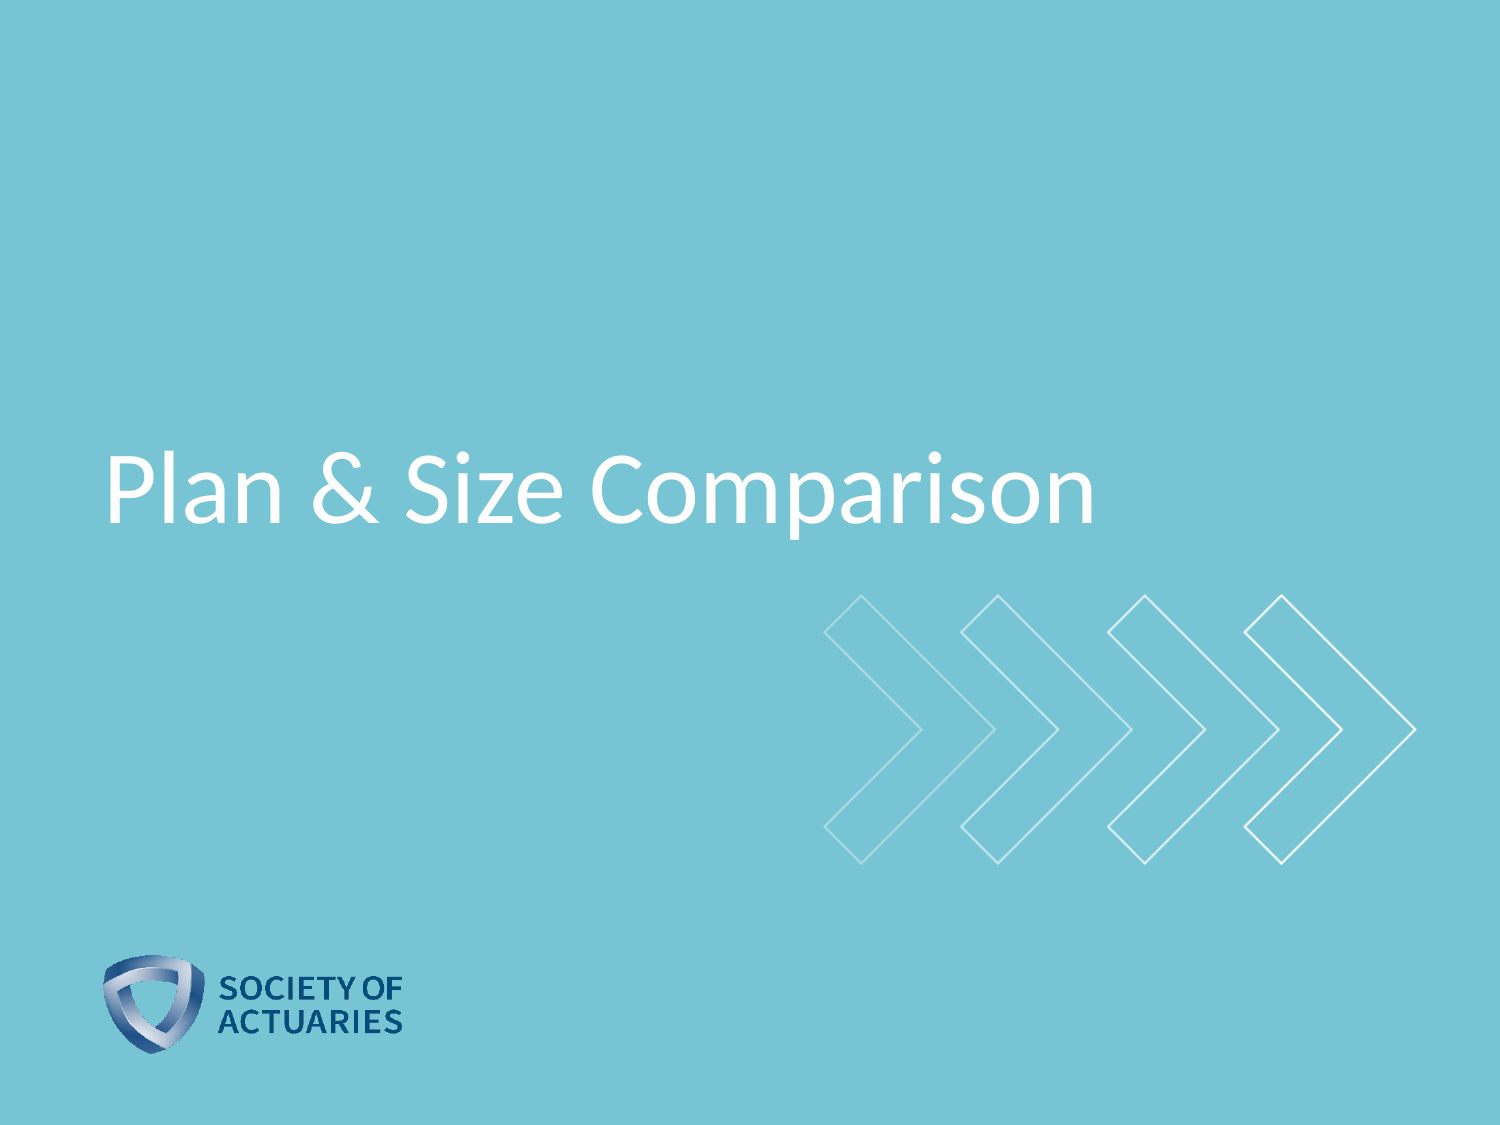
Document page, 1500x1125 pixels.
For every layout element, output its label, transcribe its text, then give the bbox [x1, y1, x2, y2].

picture [102, 955, 402, 1054]
title Plan & Size Comparison [88, 208, 1316, 554]
picture [823, 594, 1417, 865]
